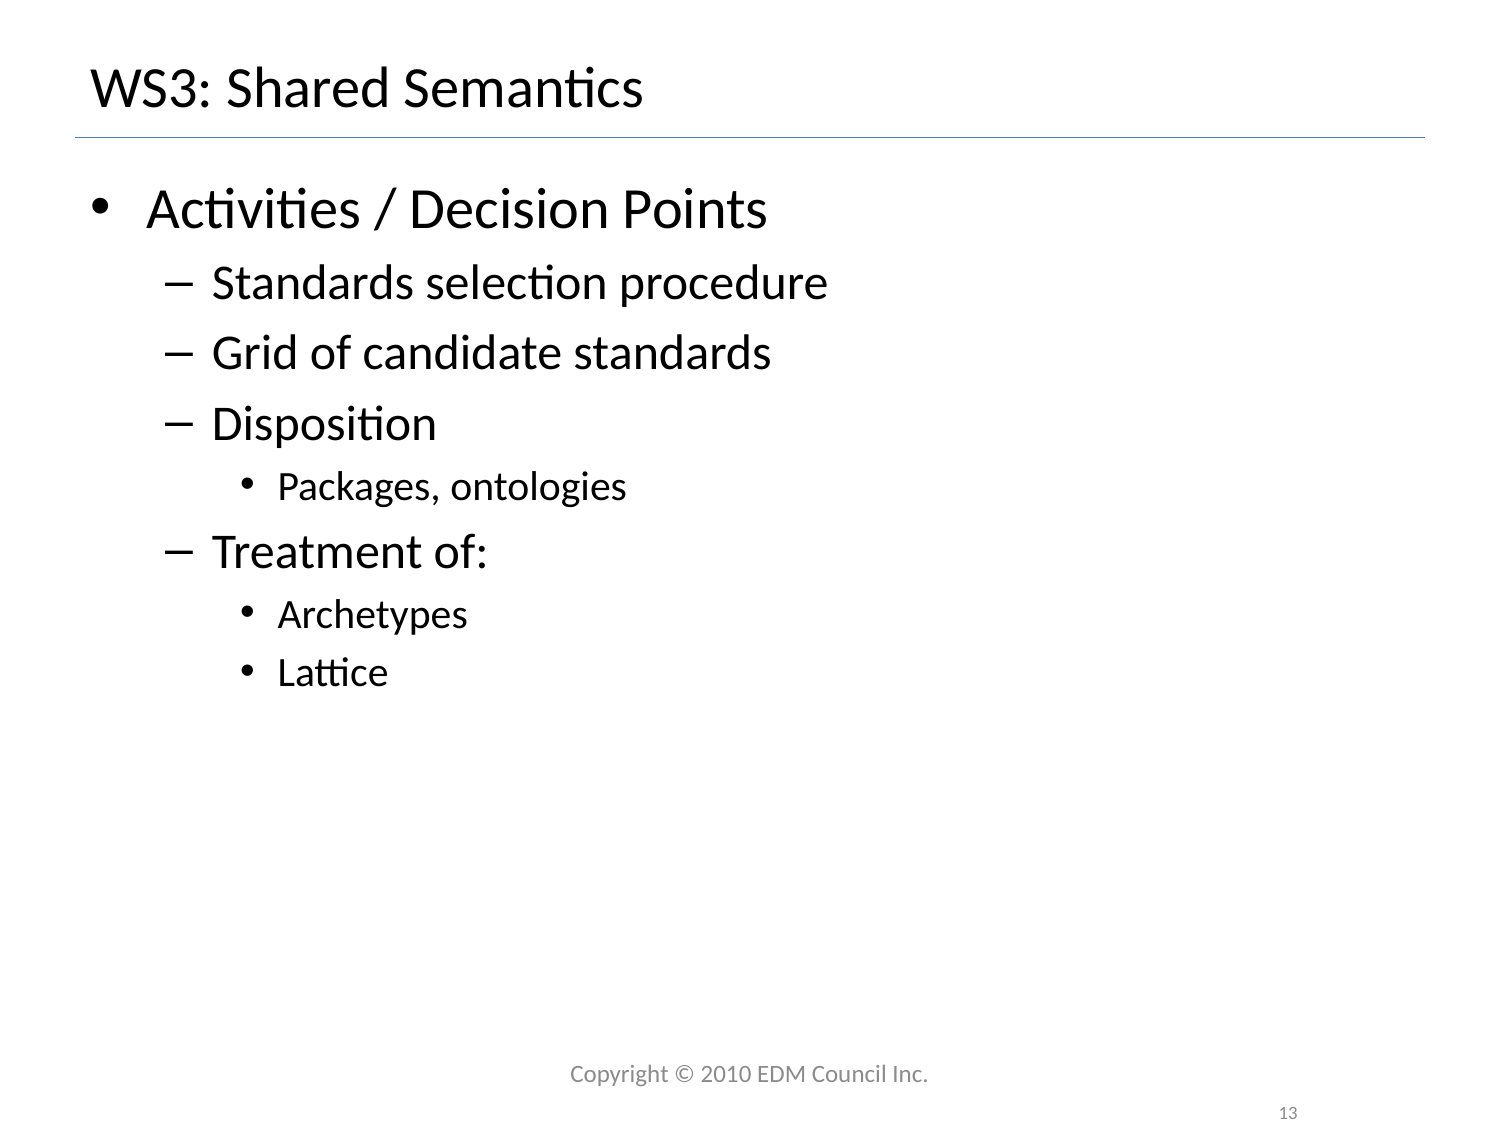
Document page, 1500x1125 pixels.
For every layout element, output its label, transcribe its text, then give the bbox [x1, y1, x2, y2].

footer Copyright © 2010 EDM Council Inc. [512, 1042, 988, 1103]
slide_number 13 [999, 1074, 1313, 1125]
title WS3: Shared Semantics [74, 37, 1426, 131]
list Activities / Decision Points Standards selection procedure Grid of candidate standards Disposition Packages, ontologies Treatment of: Archetypes Lattice [74, 162, 1426, 1101]
